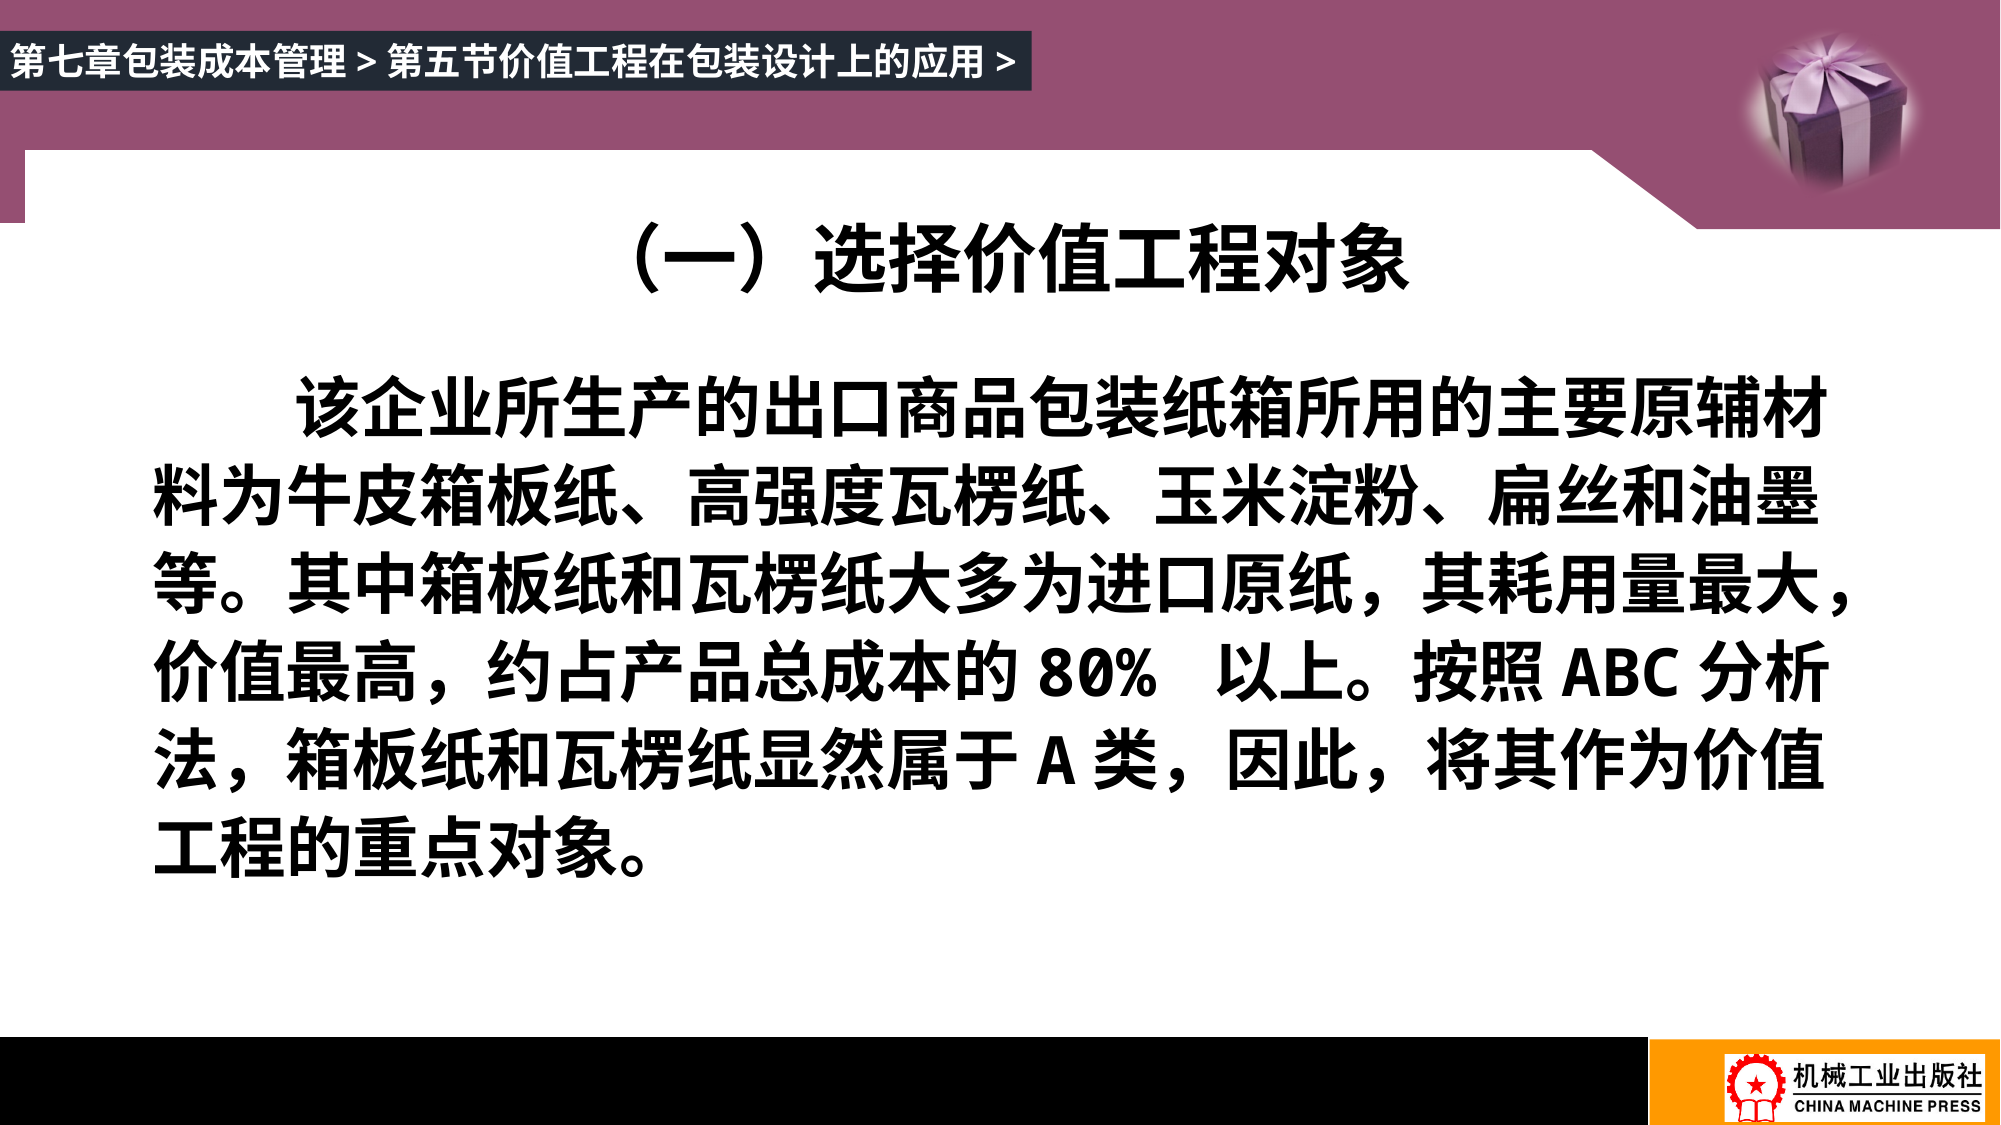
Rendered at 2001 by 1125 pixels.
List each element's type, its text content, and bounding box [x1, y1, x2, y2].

picture [1762, 54, 1900, 171]
list 该企业所生产的出口商品包装纸箱所用的主要原辅材料为牛皮箱板纸、高强度瓦楞纸、玉米淀粉、扁丝和油墨等。其中箱板纸和瓦楞纸大多为进口原纸，其耗用量最大，价值最高，约占产品总成本的80% 以上。按照ABC分析法，箱板纸和瓦楞纸显然属于A类，因此，将其作为价值工程的重点对象。 [137, 350, 1863, 1014]
text_box 第七章包装成本管理>第五节价值工程在包装设计上的应用> [0, 30, 1032, 91]
picture [1724, 1054, 1986, 1122]
title （一）选择价值工程对象 [137, 209, 1863, 315]
